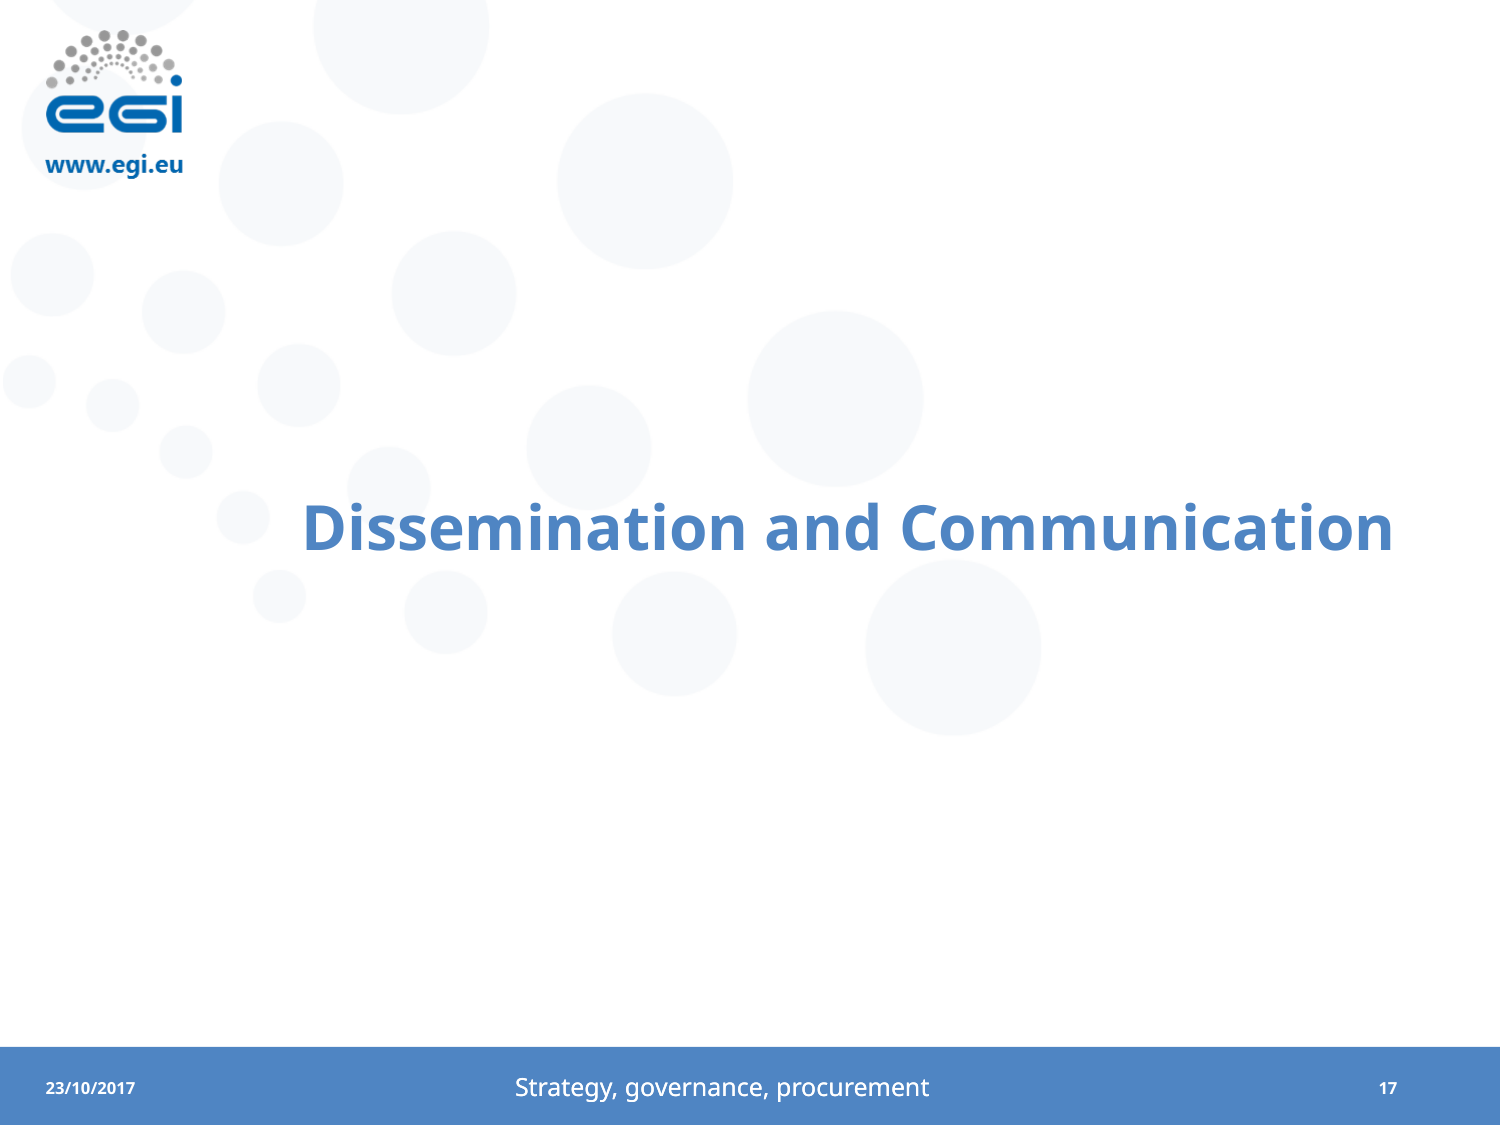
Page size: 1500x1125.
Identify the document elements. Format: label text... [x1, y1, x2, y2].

picture [3, 0, 1076, 772]
title Dissemination and Communication [206, 456, 1412, 596]
